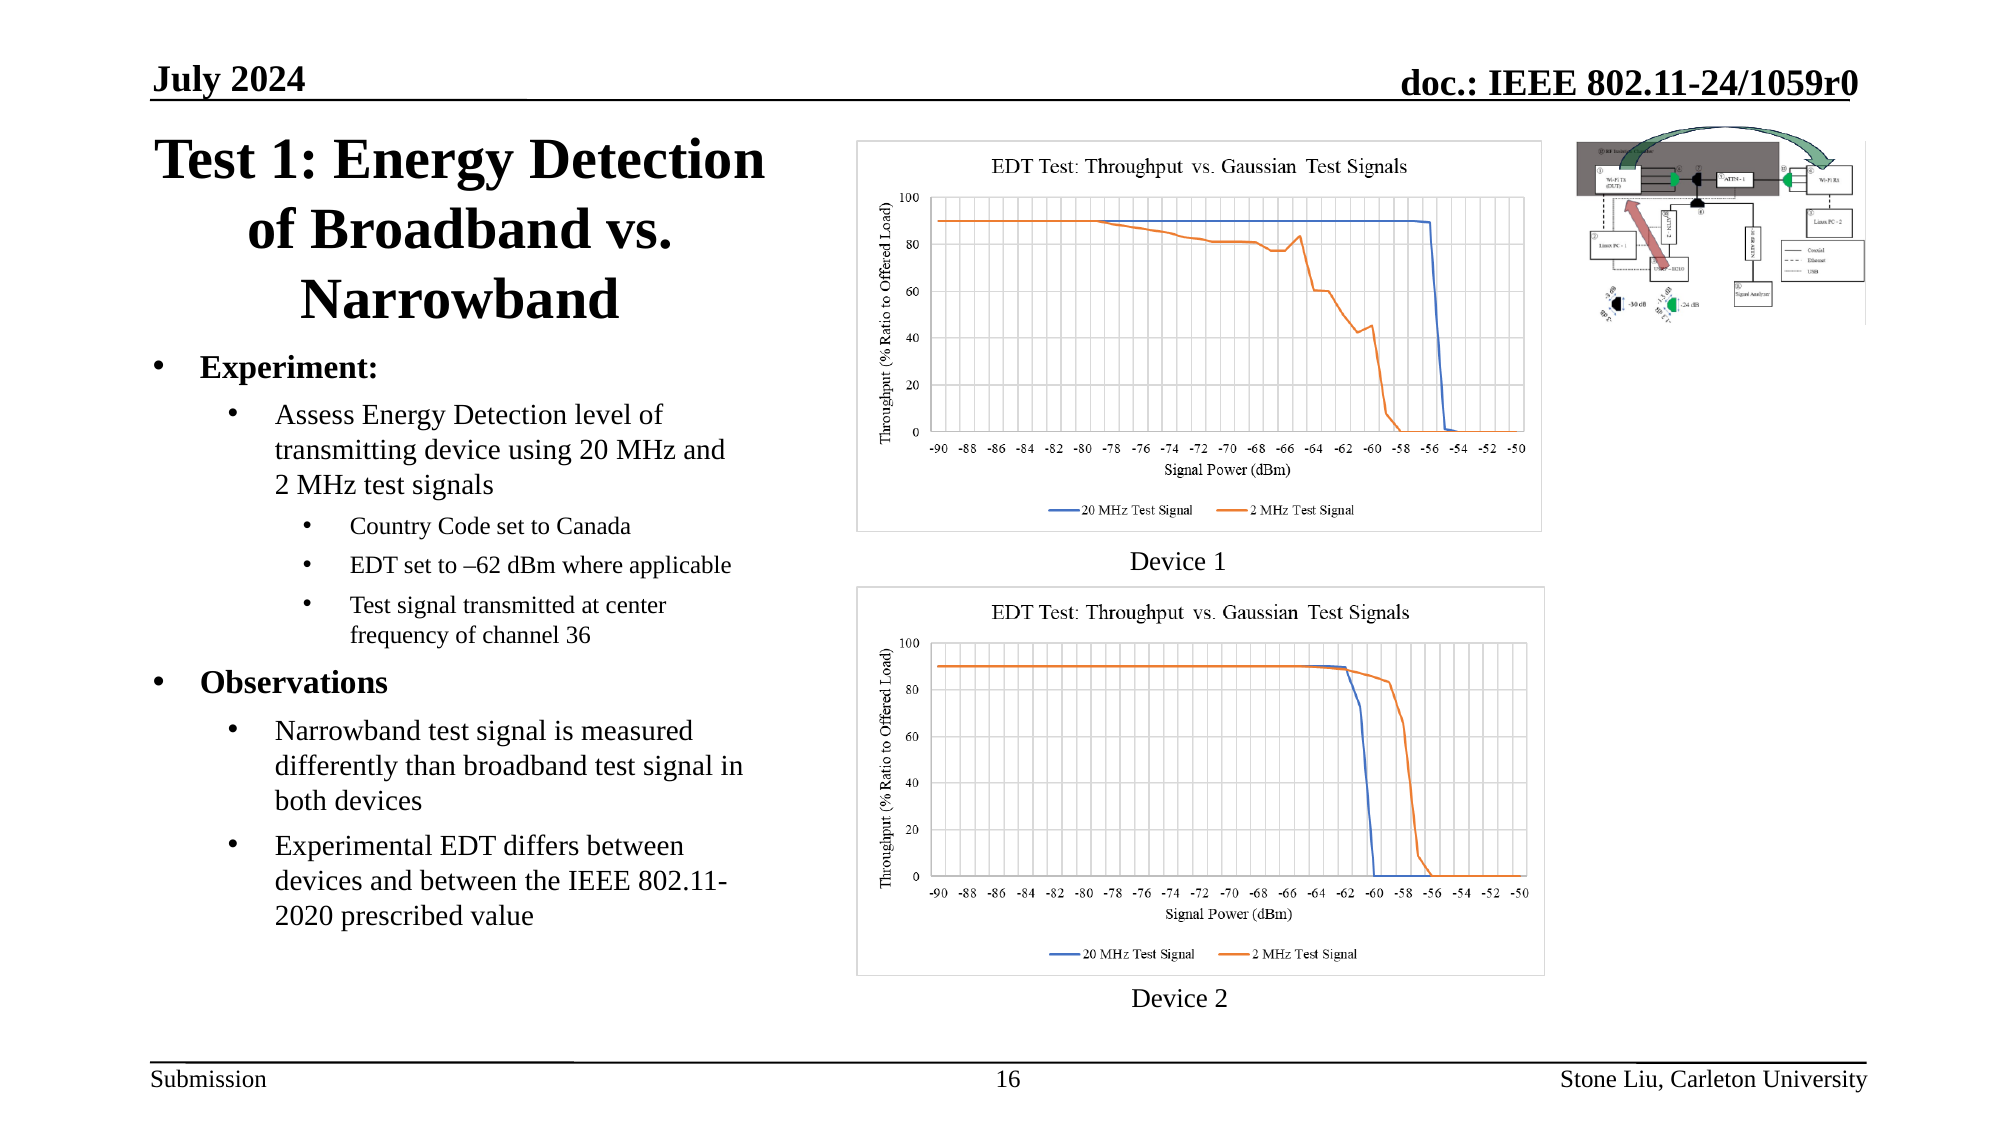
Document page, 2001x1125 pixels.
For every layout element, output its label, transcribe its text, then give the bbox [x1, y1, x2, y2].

text_box Device 2 [1116, 985, 1286, 1021]
list Experiment: Assess Energy Detection level of transmitting device using 20 MHz and 2 MHz test signals Country Code set to Canada EDT set to –62 dBm where applicable Test signal transmitted at center frequency of channel 36 Observations Narrowband test signal is measured differently than broadband test signal in both devices Experimental EDT differs between devices and between the IEEE 802.11-2020 prescribed value [137, 337, 784, 963]
footer Stone Liu, Carleton University [1171, 1061, 1869, 1093]
picture [856, 585, 1545, 976]
picture [1562, 120, 1869, 339]
title Test 1: Energy Detection of Broadband vs. Narrowband [137, 74, 784, 337]
slide_number 16 [950, 1061, 1067, 1123]
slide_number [152, 54, 563, 100]
text_box Device 1 [1114, 541, 1284, 584]
picture [855, 140, 1543, 532]
